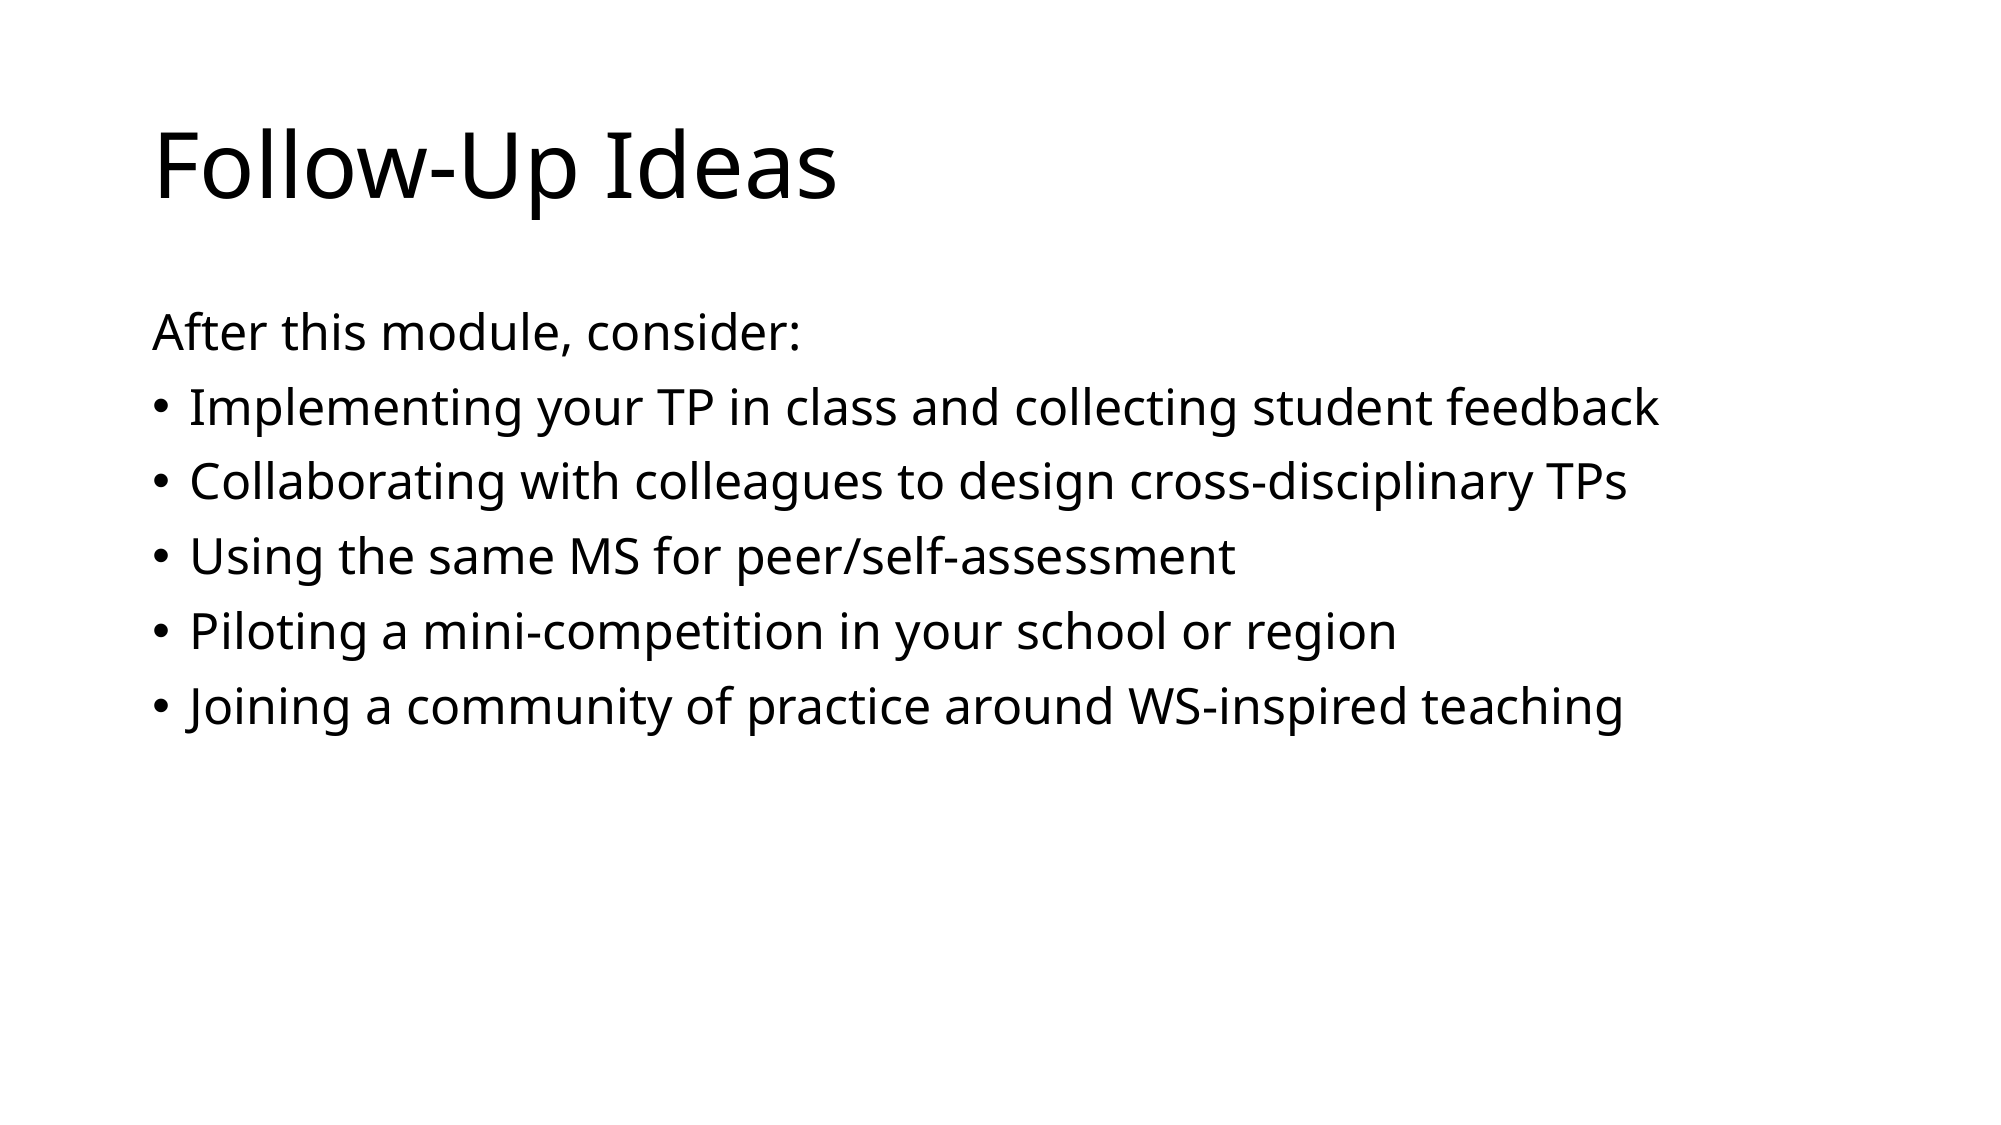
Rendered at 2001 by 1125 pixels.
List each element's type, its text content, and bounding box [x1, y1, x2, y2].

title Follow-Up Ideas [137, 59, 1863, 278]
list After this module, consider: Implementing your TP in class and collecting student feedback Collaborating with colleagues to design cross-disciplinary TPs Using the same MS for peer/self-assessment Piloting a mini-competition in your school or region Joining a community of practice around WS-inspired teaching [137, 299, 1863, 924]
